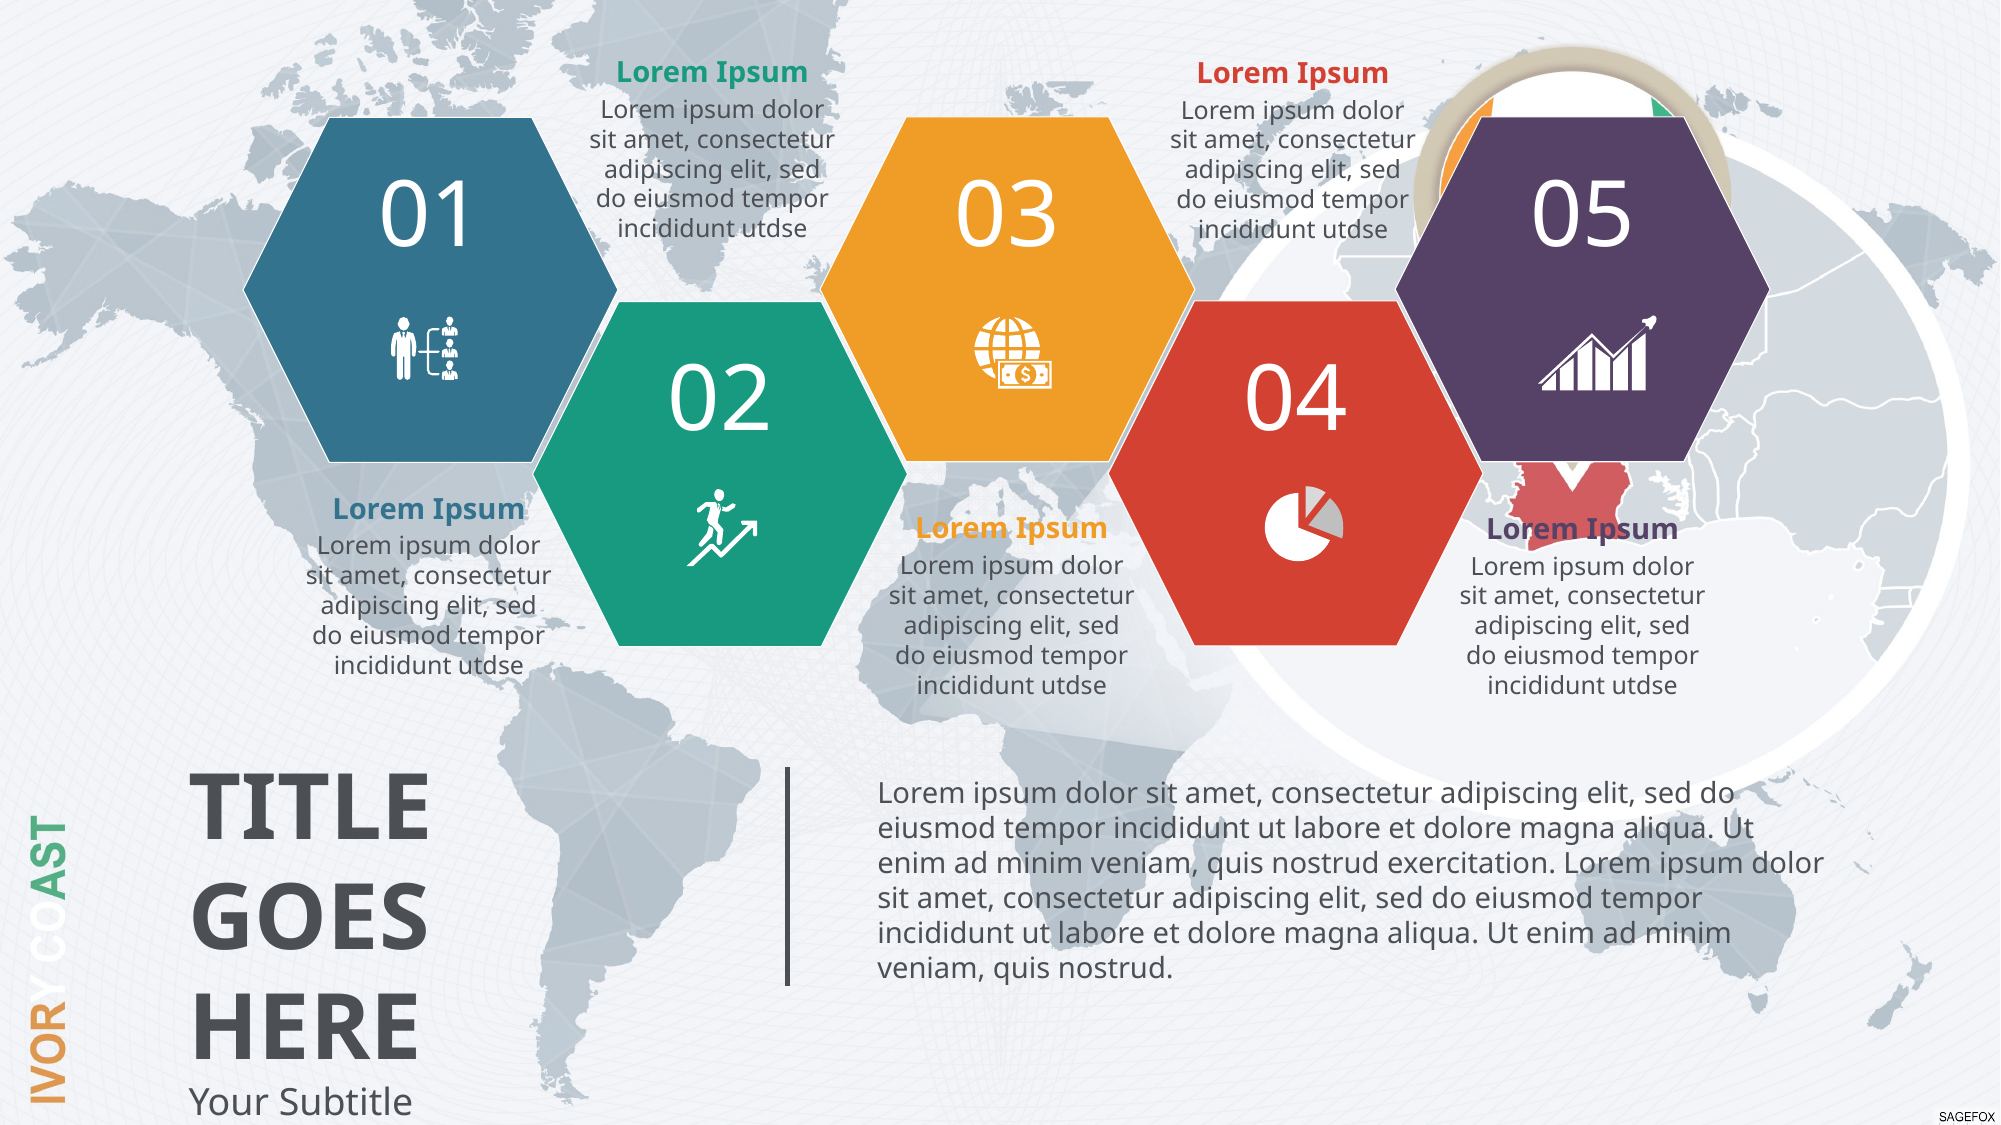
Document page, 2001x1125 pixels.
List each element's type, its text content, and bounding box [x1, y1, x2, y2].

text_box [242, 117, 618, 463]
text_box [686, 488, 758, 567]
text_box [1395, 116, 1771, 462]
picture [1936, 1111, 1997, 1125]
text_box Lorem ipsum dolor sit amet, consectetur adipiscing elit, sed do eiusmod tempor incididunt ut labore et dolore magna aliqua. Ut enim ad minim veniam, quis nostrud exercitation. Lorem ipsum dolor sit amet, consectetur adipiscing elit, sed do eiusmod tempor incididunt ut labore et dolore magna aliqua. Ut enim ad minim veniam, quis nostrud. [862, 767, 1846, 992]
text_box TITLE GOES HERE Your Subtitle [173, 740, 659, 1125]
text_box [974, 317, 1052, 389]
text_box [532, 301, 908, 647]
text_box Lorem Ipsum Lorem ipsum dolor sit amet, consectetur adipiscing elit, sed do eiusmod tempor incididunt utdse [878, 504, 1146, 705]
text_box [1264, 486, 1344, 562]
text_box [819, 116, 1195, 462]
text_box Lorem Ipsum Lorem ipsum dolor sit amet, consectetur adipiscing elit, sed do eiusmod tempor incididunt utdse [1159, 49, 1427, 249]
text_box 3 [0, 0, 2000, 1125]
text_box Lorem Ipsum Lorem ipsum dolor sit amet, consectetur adipiscing elit, sed do eiusmod tempor incididunt utdse [295, 484, 563, 685]
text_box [391, 316, 458, 380]
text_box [1108, 300, 1484, 646]
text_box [1538, 315, 1657, 391]
text_box Lorem Ipsum Lorem ipsum dolor sit amet, consectetur adipiscing elit, sed do eiusmod tempor incididunt utdse [578, 48, 846, 248]
text_box Lorem Ipsum Lorem ipsum dolor sit amet, consectetur adipiscing elit, sed do eiusmod tempor incididunt utdse [1449, 504, 1717, 705]
